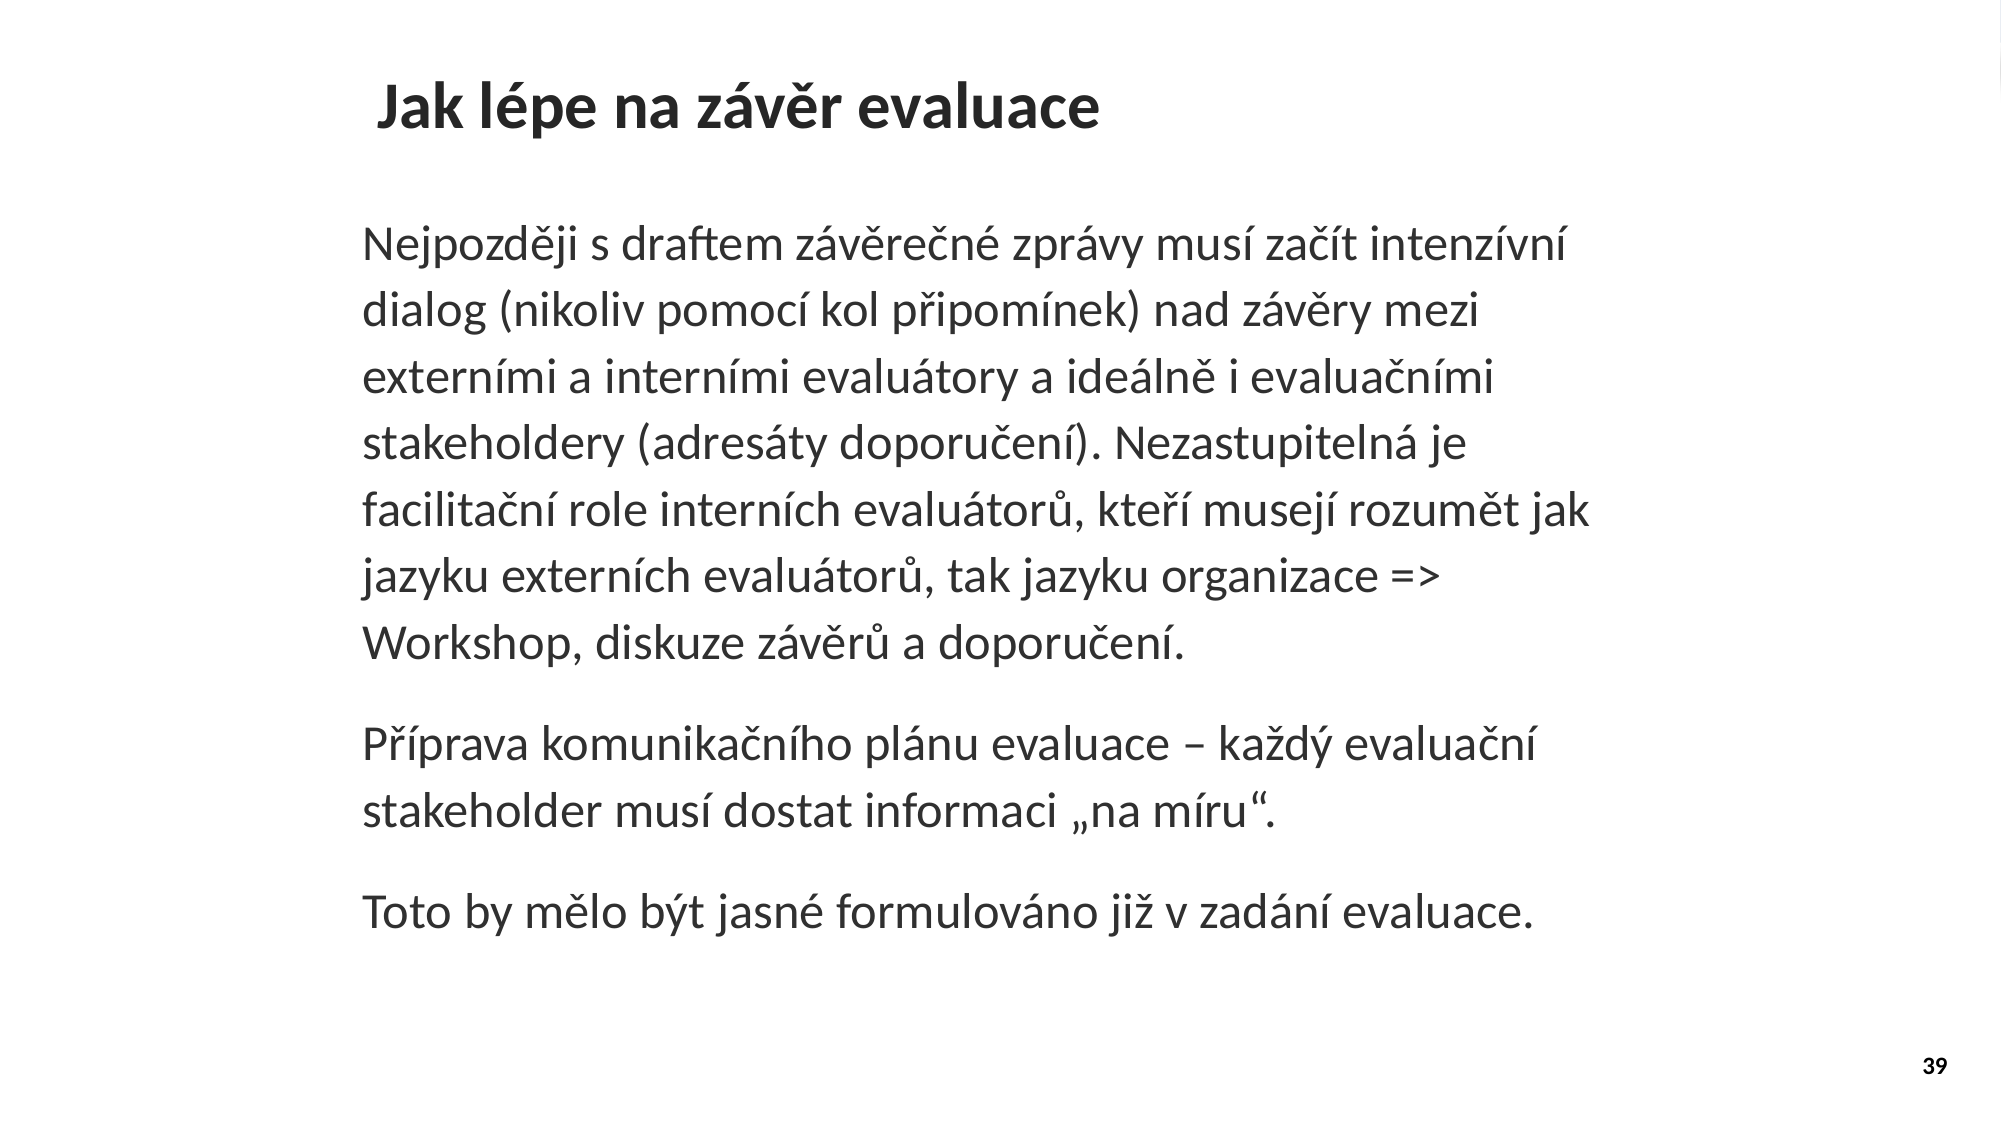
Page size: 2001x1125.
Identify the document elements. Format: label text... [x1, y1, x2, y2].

text_box 39 [1872, 1041, 1963, 1100]
list Nejpozději s draftem závěrečné zprávy musí začít intenzívní dialog (nikoliv pomocí kol připomínek) nad závěry mezi externími a interními evaluátory a ideálně i evaluačními stakeholdery (adresáty doporučení). Nezastupitelná je facilitační role interních evaluátorů, kteří musejí rozumět jak jazyku externích evaluátorů, tak jazyku organizace => Workshop, diskuze závěrů a doporučení. Příprava komunikačního plánu evaluace – každý evaluační stakeholder musí dostat informaci „na míru“. Toto by mělo být jasné formulováno již v zadání evaluace. [347, 196, 1677, 947]
title Jak lépe na závěr evaluace [362, 54, 1679, 149]
